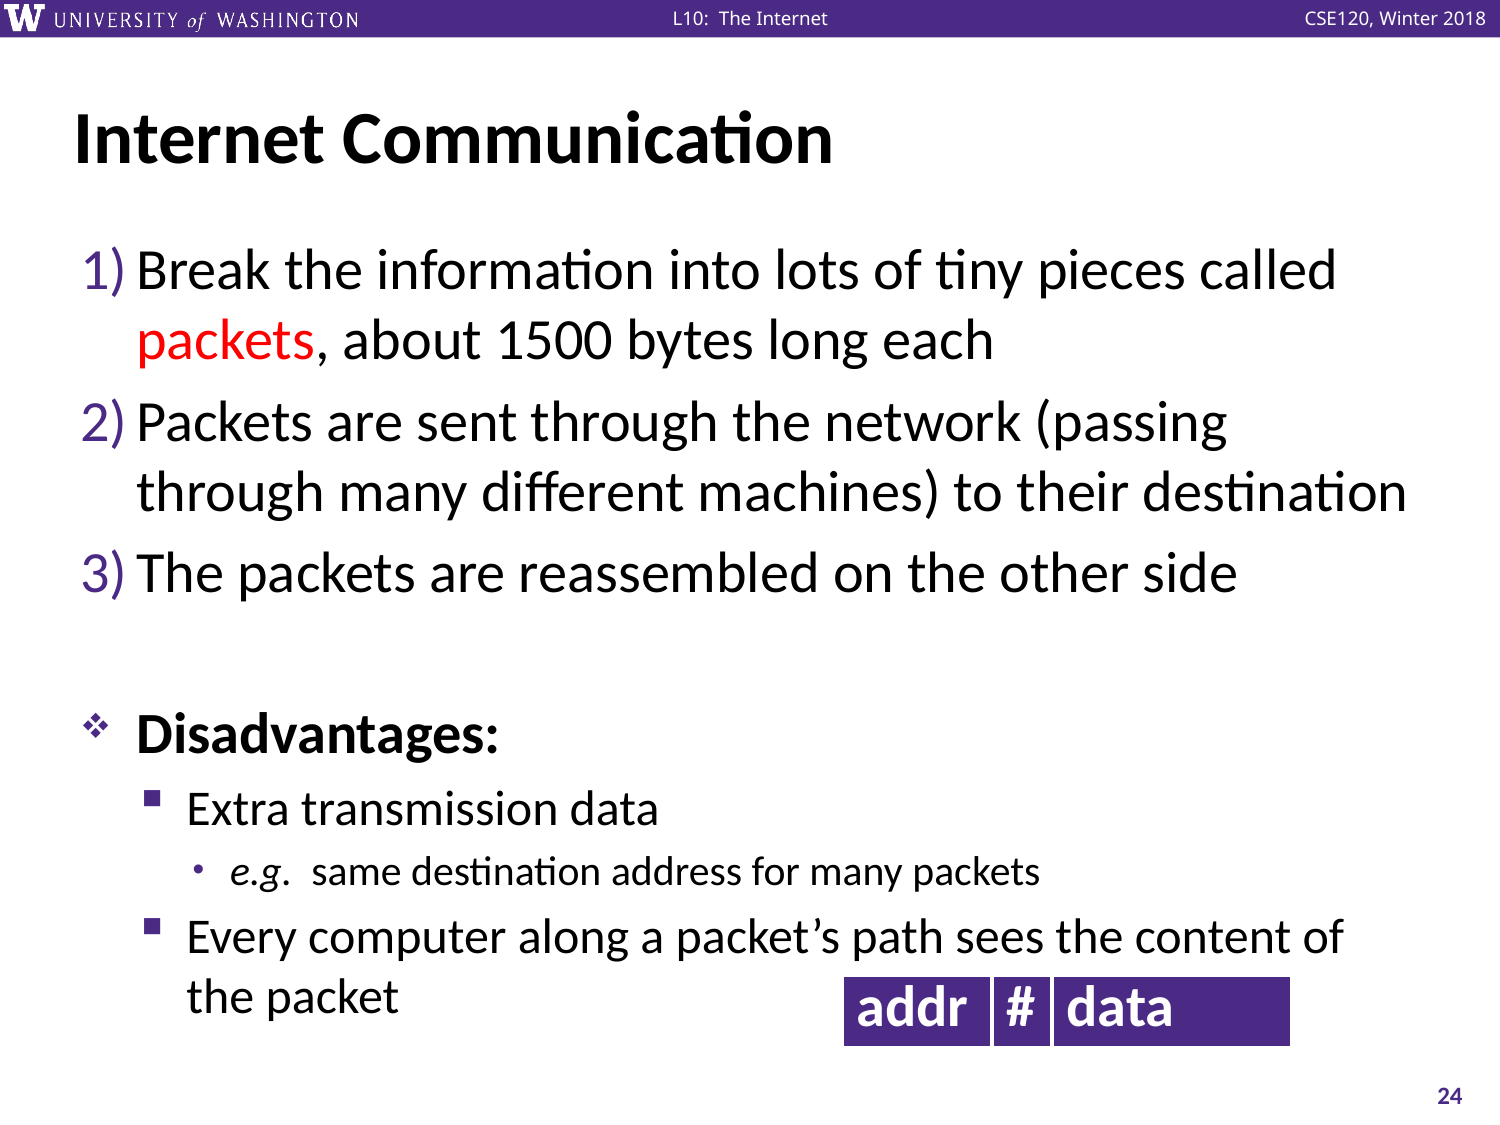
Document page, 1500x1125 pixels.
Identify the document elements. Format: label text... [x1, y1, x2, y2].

table_header data [1059, 977, 1290, 1046]
picture [4, 4, 358, 32]
slide_number 24 [1400, 1065, 1500, 1125]
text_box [189, 878, 1054, 1078]
list Break the information into lots of tiny pieces called packets, about 1500 bytes long each Packets are sent through the network (passing through many different machines) to their destination The packets are reassembled on the other side Disadvantages: Extra transmission data e.g. same destination address for many packets Every computer along a packet’s path sees the content of the packet [64, 223, 1438, 1040]
title Internet Communication [58, 71, 1438, 197]
